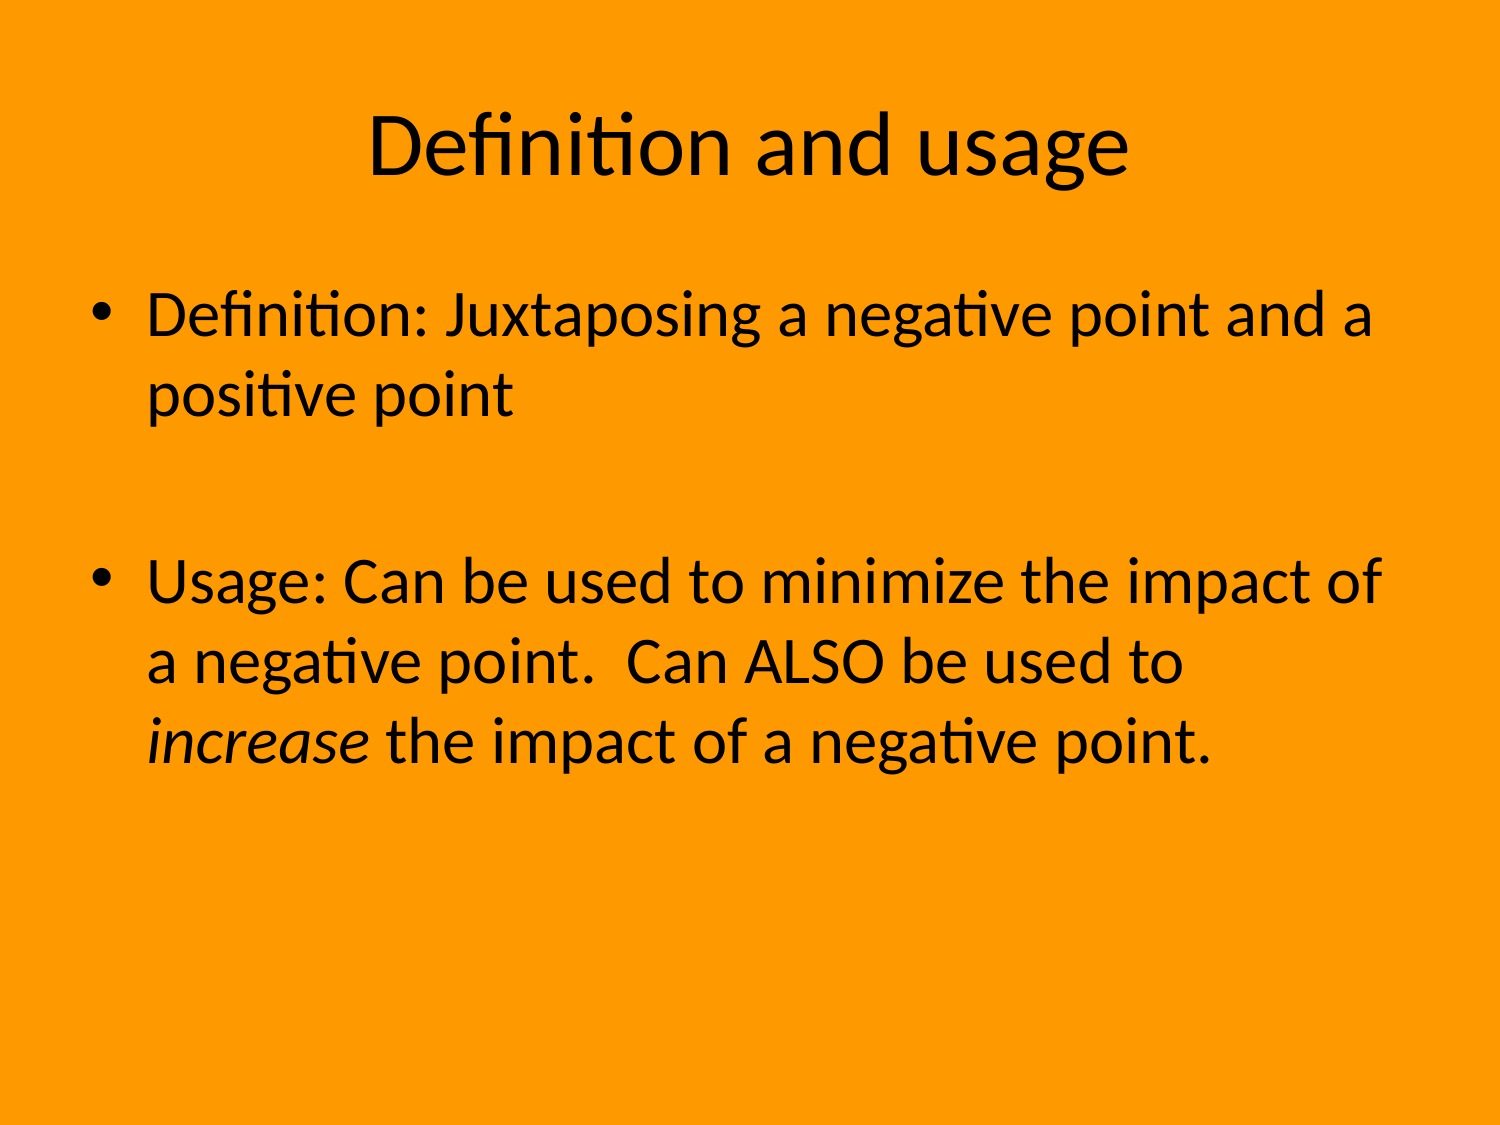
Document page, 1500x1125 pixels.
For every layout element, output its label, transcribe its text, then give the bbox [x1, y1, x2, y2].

list Definition: Juxtaposing a negative point and a positive point Usage: Can be used to minimize the impact of a negative point. Can ALSO be used to increase the impact of a negative point. [75, 262, 1425, 1005]
title Definition and usage [75, 45, 1425, 233]
